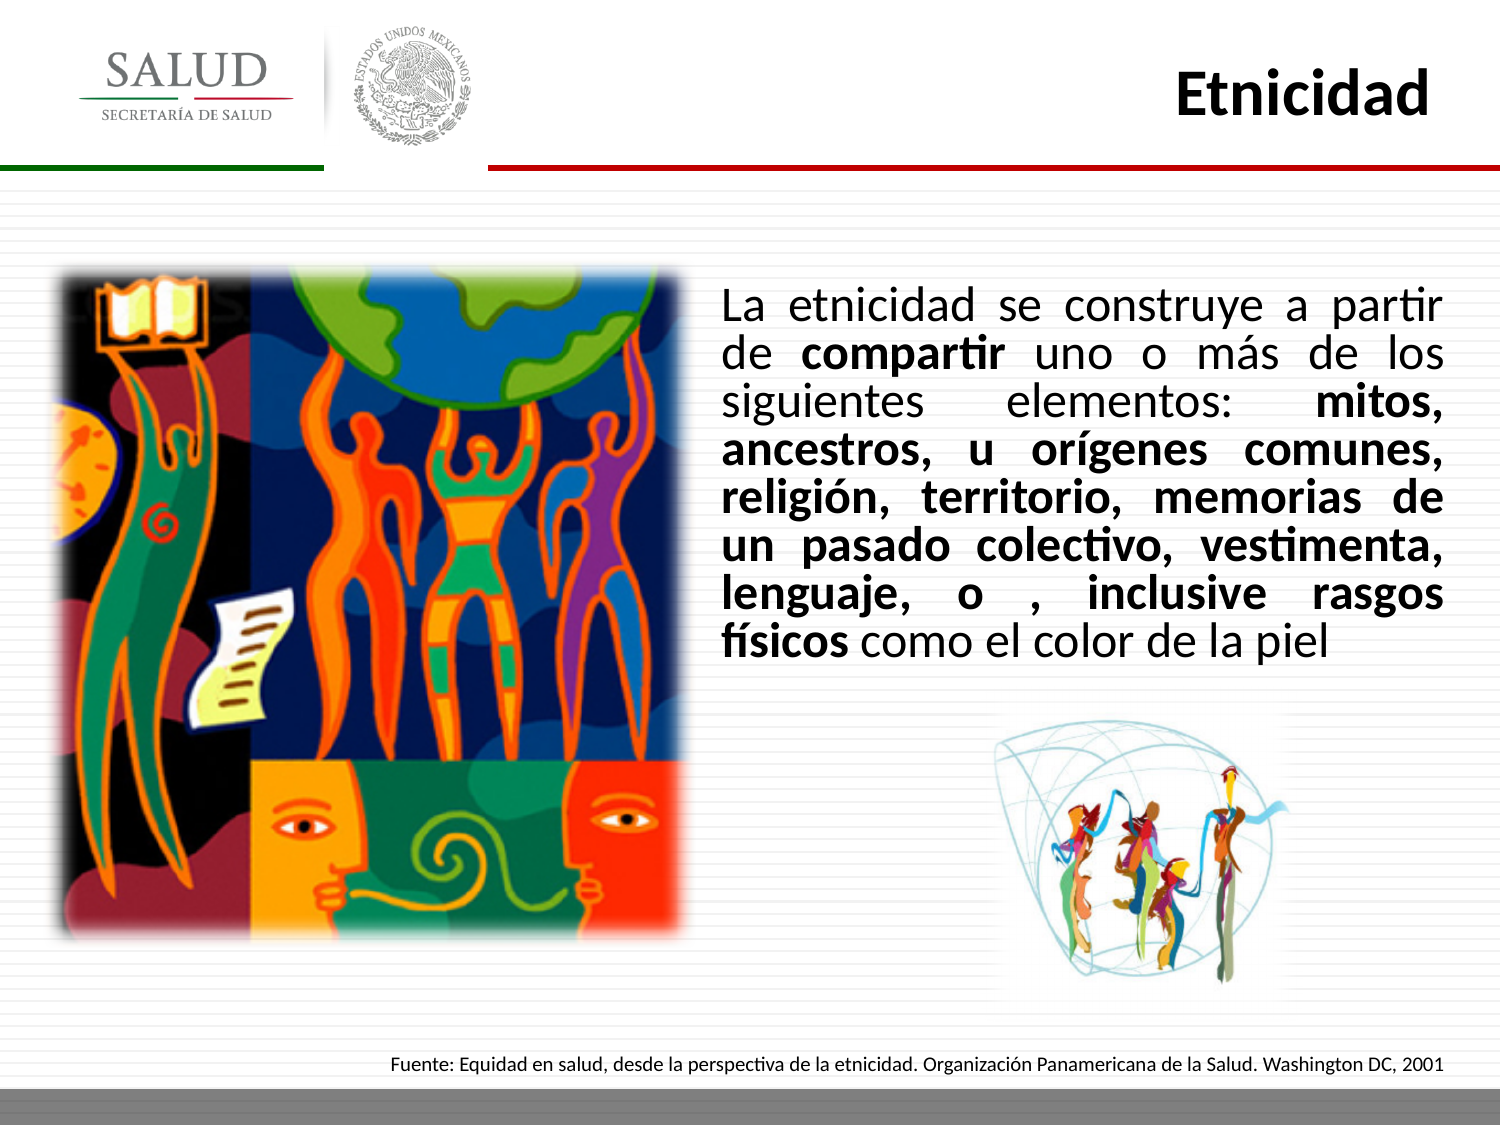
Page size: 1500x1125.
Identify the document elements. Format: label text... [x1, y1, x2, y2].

picture [43, 258, 697, 949]
picture [78, 26, 471, 146]
text_box Etnicidad [1146, 51, 1460, 138]
picture [979, 685, 1304, 1023]
text_box La etnicidad se construye a partir de compartir uno o más de los siguientes elementos: mitos, ancestros, u orígenes comunes, religión, territorio, memorias de un pasado colectivo, vestimenta, lenguaje, o , inclusive rasgos físicos como el color de la piel [707, 276, 1460, 619]
text_box Fuente: Equidad en salud, desde la perspectiva de la etnicidad. Organización Panamericana de la Salud. Washington DC, 2001 [58, 1043, 1460, 1083]
